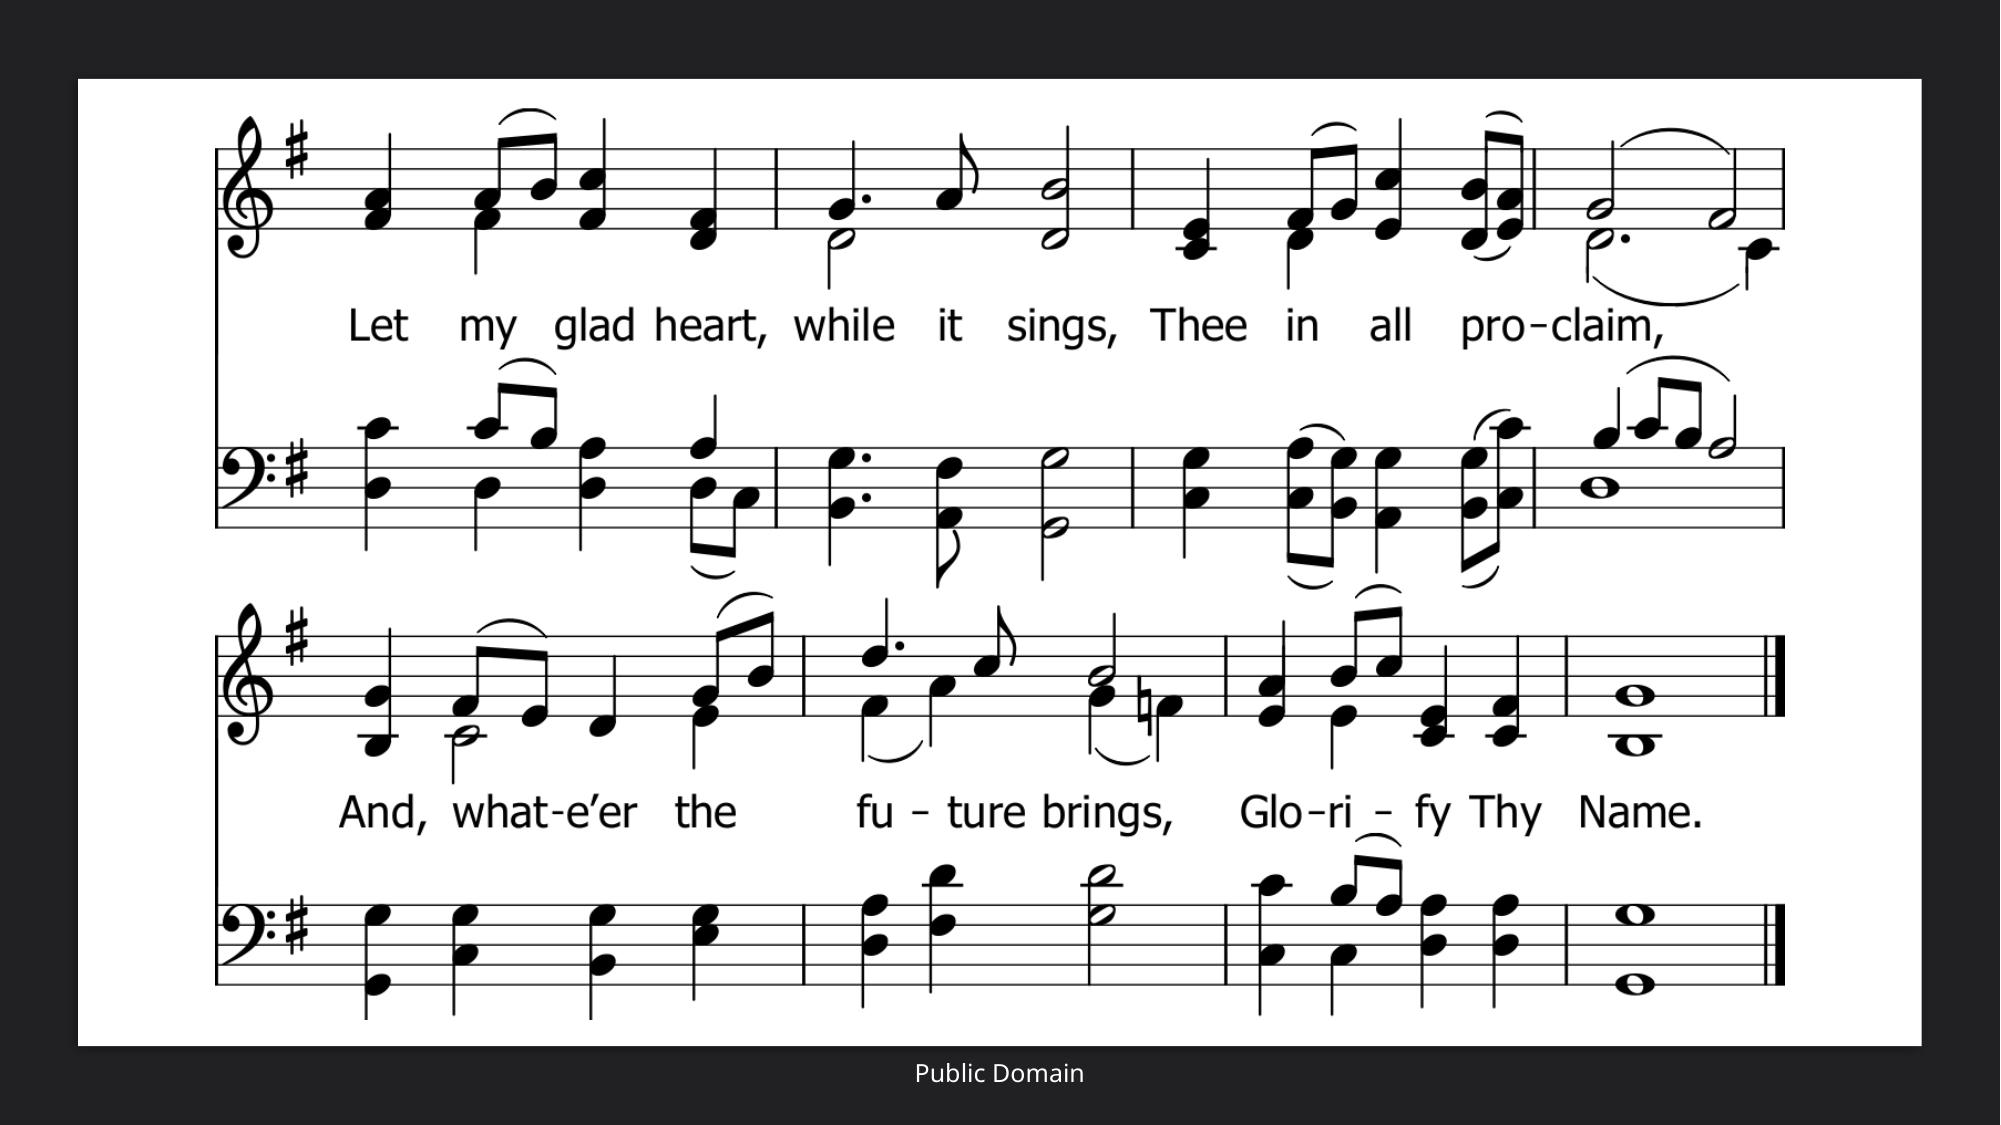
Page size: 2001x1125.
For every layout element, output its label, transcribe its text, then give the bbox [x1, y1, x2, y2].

text_box [0, 0, 2000, 1125]
text_box [77, 77, 1923, 1048]
footer Public Domain [662, 1042, 1338, 1103]
picture [215, 105, 1785, 1020]
